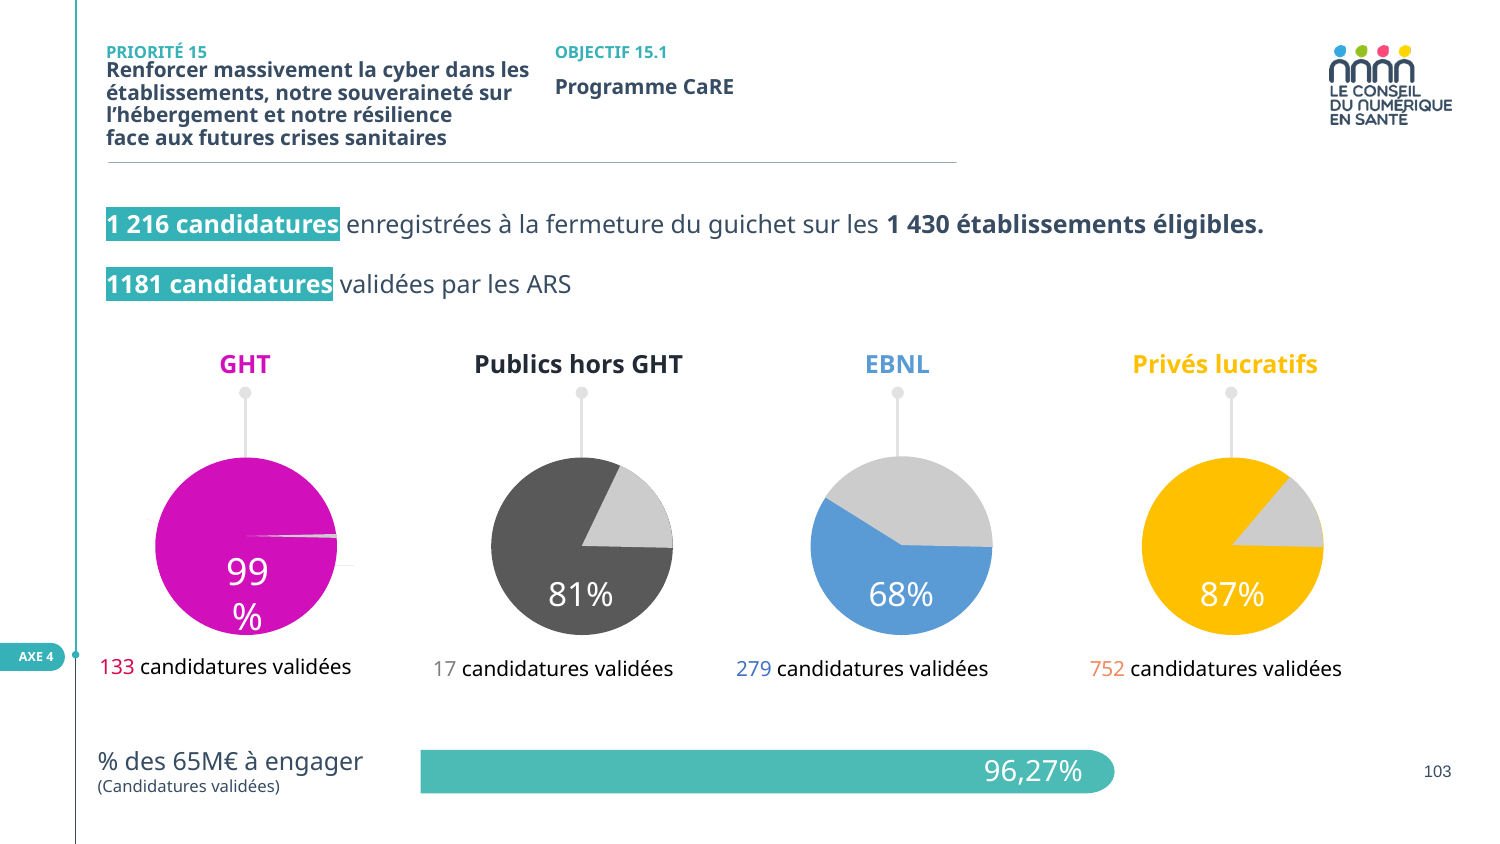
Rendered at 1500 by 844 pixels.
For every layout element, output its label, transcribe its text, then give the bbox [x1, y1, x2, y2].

text_box [1141, 457, 1324, 621]
text_box Publics hors GHT [383, 340, 774, 386]
text_box [1235, 476, 1323, 548]
text_box 81% [531, 562, 631, 623]
text_box 96,27% [907, 748, 1160, 791]
text_box [0, 640, 67, 673]
text_box [77, 725, 412, 844]
text_box GHT [178, 340, 313, 386]
text_box OBJECTIF 15.1 [554, 18, 726, 63]
text_box 17 candidatures validées [417, 642, 721, 693]
text_box [581, 465, 673, 548]
slide_number 103 [1390, 748, 1452, 794]
text_box Programme CaRE [554, 76, 941, 133]
text_box 87% [1183, 562, 1282, 623]
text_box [84, 456, 405, 732]
text_box Renforcer massivement la cyber dans les établissements, notre souveraineté sur l’hébergement et notre résilience face aux futures crises sanitaires [106, 76, 554, 133]
text_box Privés lucratifs [1031, 340, 1420, 386]
text_box 1 216 candidatures enregistrées à la fermeture du guichet sur les 1 430 établissements éligibles. 1181 candidatures validées par les ARS [106, 208, 1349, 299]
text_box [825, 456, 893, 540]
text_box [810, 498, 993, 619]
text_box AXE 4 [18, 649, 60, 665]
text_box % des 65M€ à engager (Candidatures validées) [97, 747, 551, 794]
picture [1329, 45, 1452, 125]
text_box PRIORITÉ 15 [106, 18, 277, 63]
text_box [491, 457, 673, 621]
text_box 752 candidatures validées [1074, 624, 1435, 712]
text_box 279 candidatures validées [721, 619, 1053, 716]
text_box EBNL [830, 340, 965, 386]
text_box [536, 623, 628, 636]
text_box [69, 651, 78, 661]
text_box [420, 749, 1099, 794]
text_box 68% [852, 562, 951, 623]
text_box [903, 456, 993, 547]
